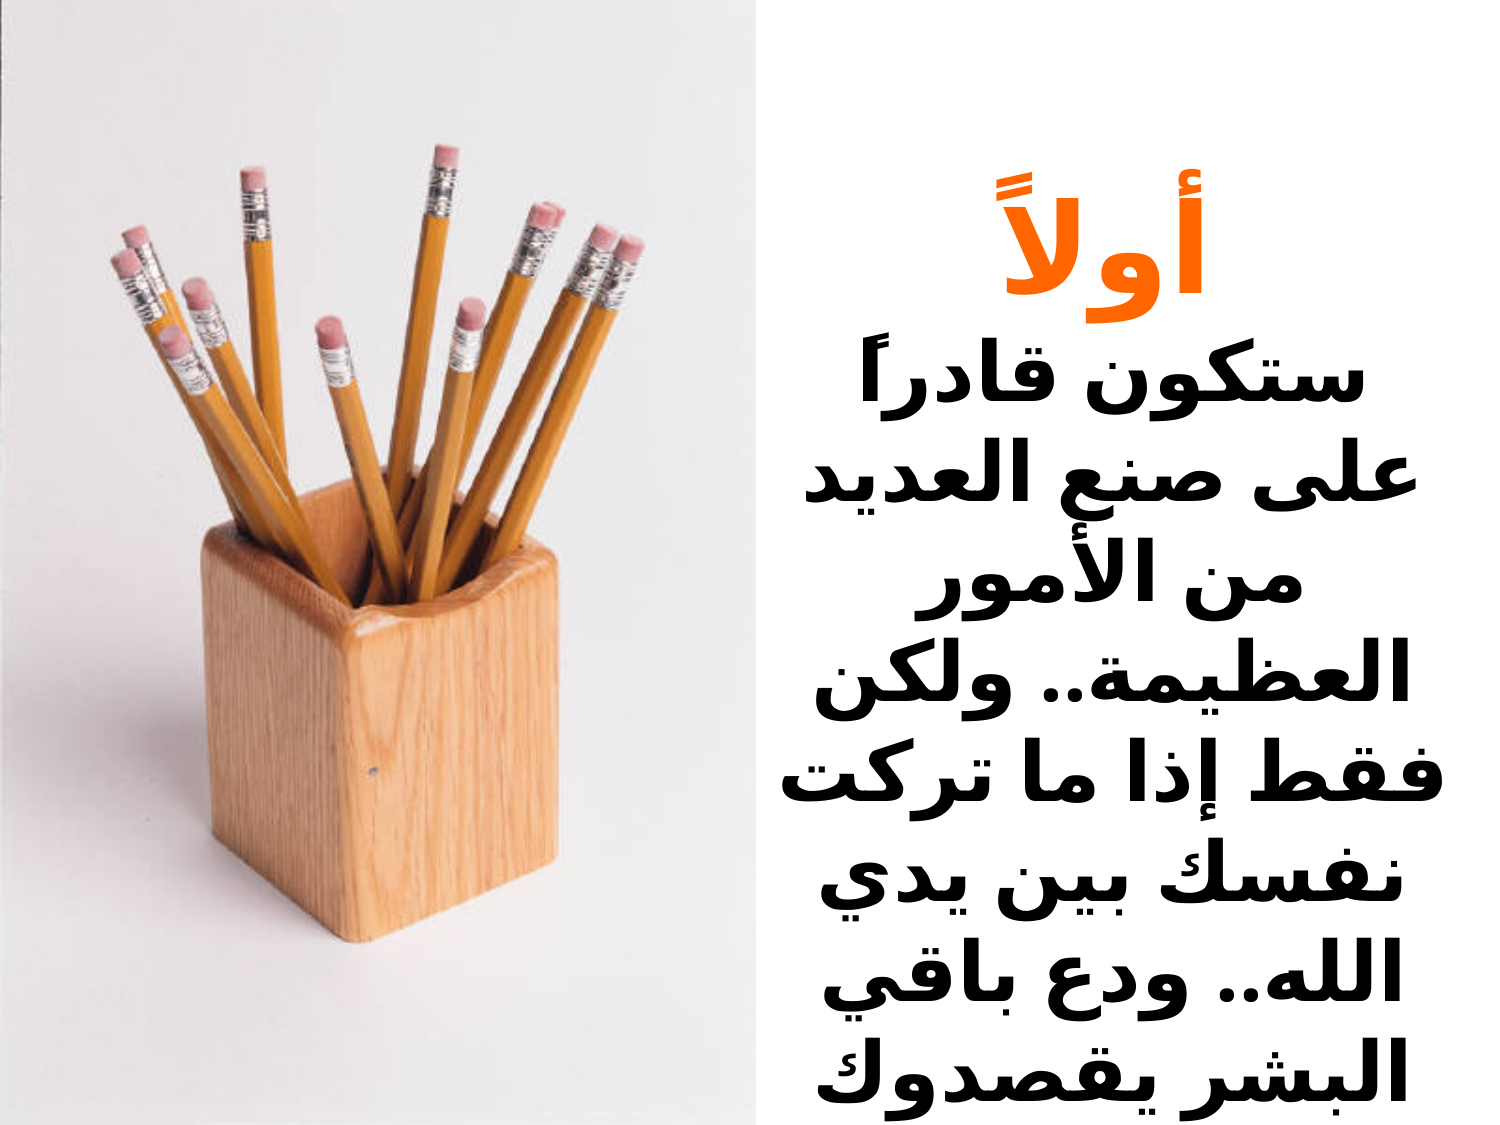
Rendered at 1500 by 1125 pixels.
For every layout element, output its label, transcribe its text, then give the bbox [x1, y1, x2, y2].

picture [0, 0, 757, 1125]
text_box أولاً ستكون قادراً على صنع العديد من الأمور العظيمة.. ولكن فقط إذا ما تركت نفسك بين يدي الله.. ودع باقي البشر يقصدوك لكثرة المواهب التي امتلكتها [761, 160, 1477, 1125]
